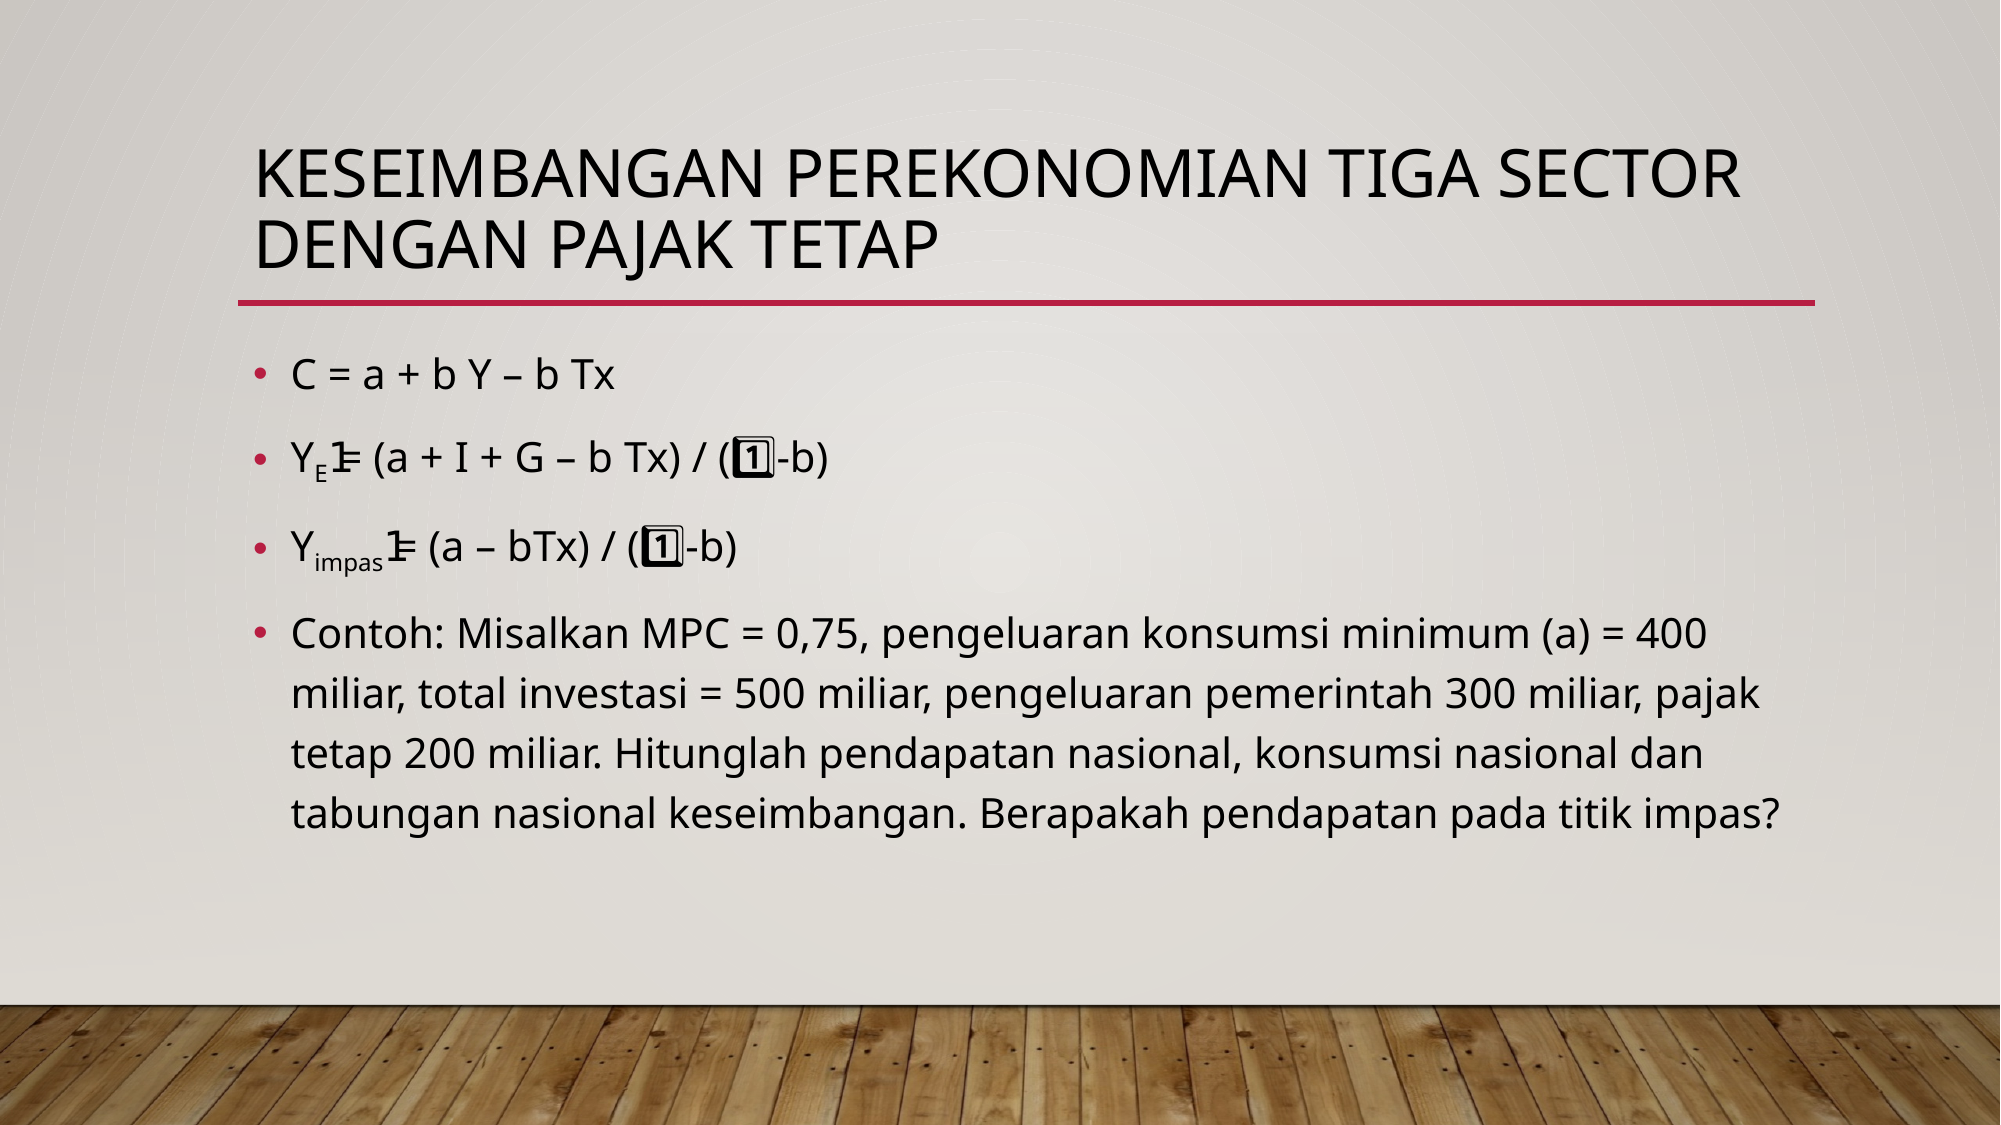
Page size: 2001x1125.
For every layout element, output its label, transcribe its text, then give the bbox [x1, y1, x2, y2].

title Keseimbangan perekonomian tiga sector dengan pajak tetap [238, 131, 1814, 305]
picture [0, 1005, 2000, 1125]
list C = a + b Y – b Tx YE = (a + I + G – b Tx) / (1️⃣-b) Yimpas = (a – bTx) / (1️⃣-b) Contoh: Misalkan MPC = 0,75, pengeluaran konsumsi minimum (a) = 400 miliar, total investasi = 500 miliar, pengeluaran pemerintah 300 miliar, pajak tetap 200 miliar. Hitunglah pendapatan nasional, konsumsi nasional dan tabungan nasional keseimbangan. Berapakah pendapatan pada titik impas? [238, 330, 1814, 897]
